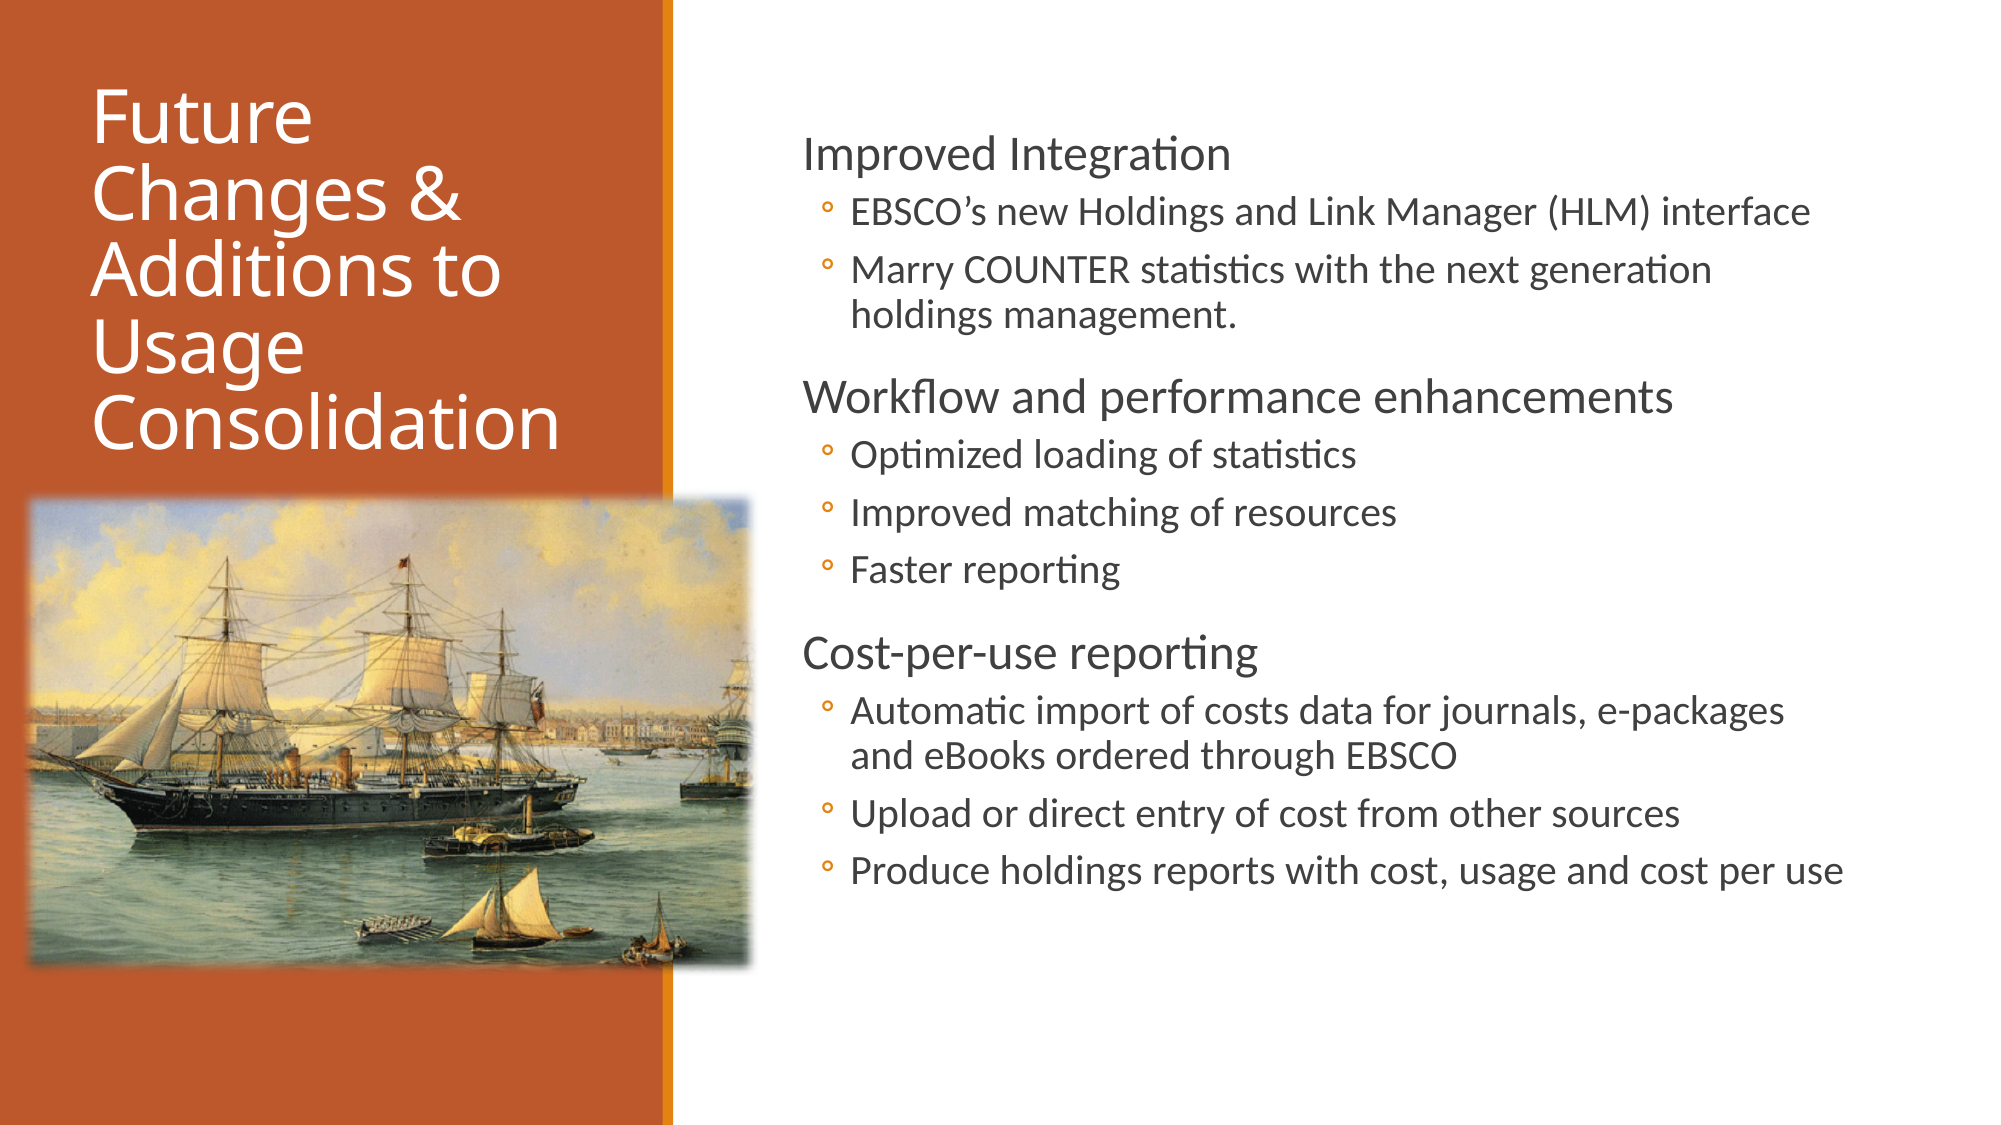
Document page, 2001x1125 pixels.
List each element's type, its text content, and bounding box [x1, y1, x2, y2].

picture [18, 488, 760, 977]
title Future Changes & Additions to Usage Consolidation [75, 97, 600, 473]
list Improved Integration EBSCO’s new Holdings and Link Manager (HLM) interface Marry COUNTER statistics with the next generation holdings management. Workflow and performance enhancements Optimized loading of statistics Improved matching of resources Faster reporting Cost-per-use reporting Automatic import of costs data for journals, e-packages and eBooks ordered through EBSCO Upload or direct entry of cost from other sources Produce holdings reports with cost, usage and cost per use [787, 120, 1853, 983]
